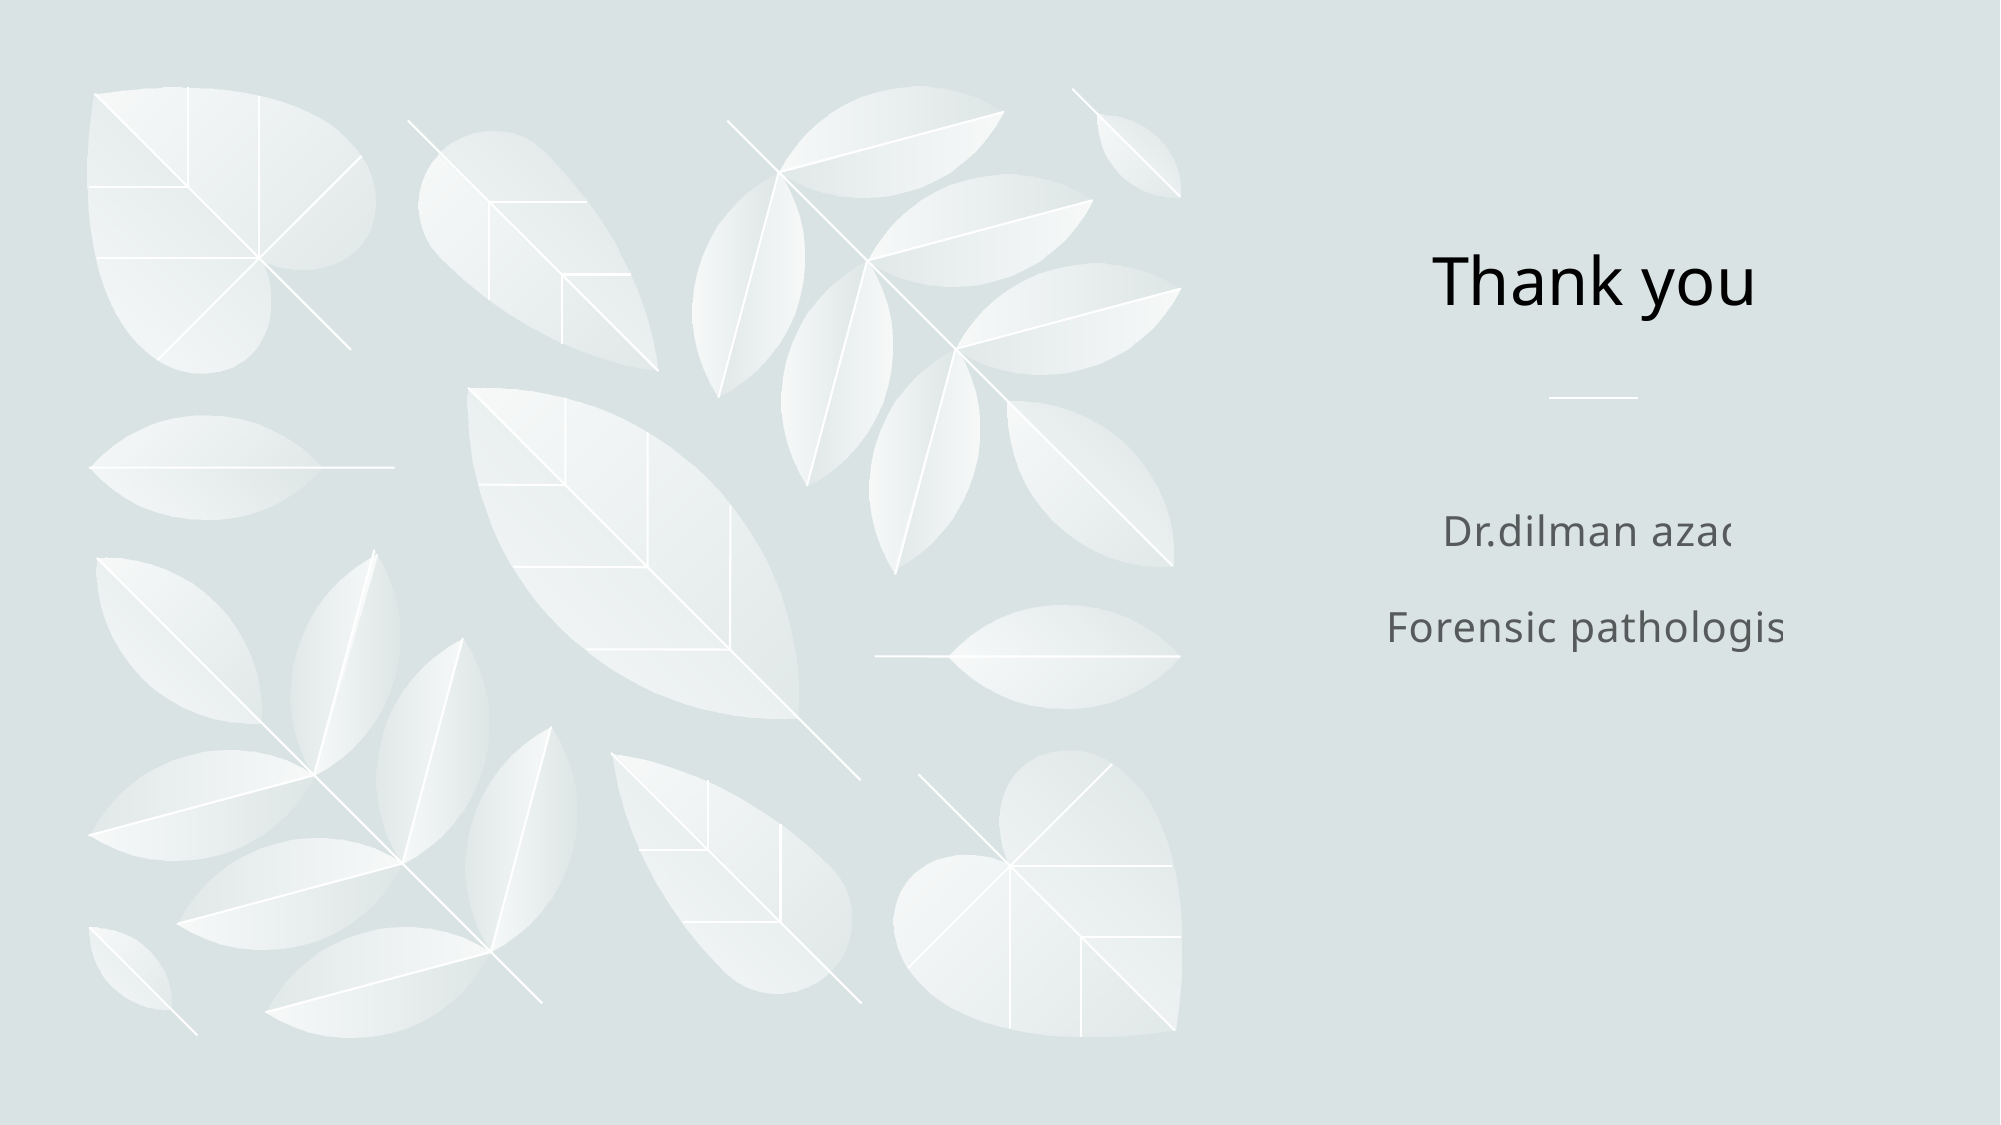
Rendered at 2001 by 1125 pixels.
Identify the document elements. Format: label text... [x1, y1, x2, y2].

list Dr.dilman azad Forensic pathologist [1278, 471, 1911, 1004]
title Thank you [1278, 29, 1912, 327]
